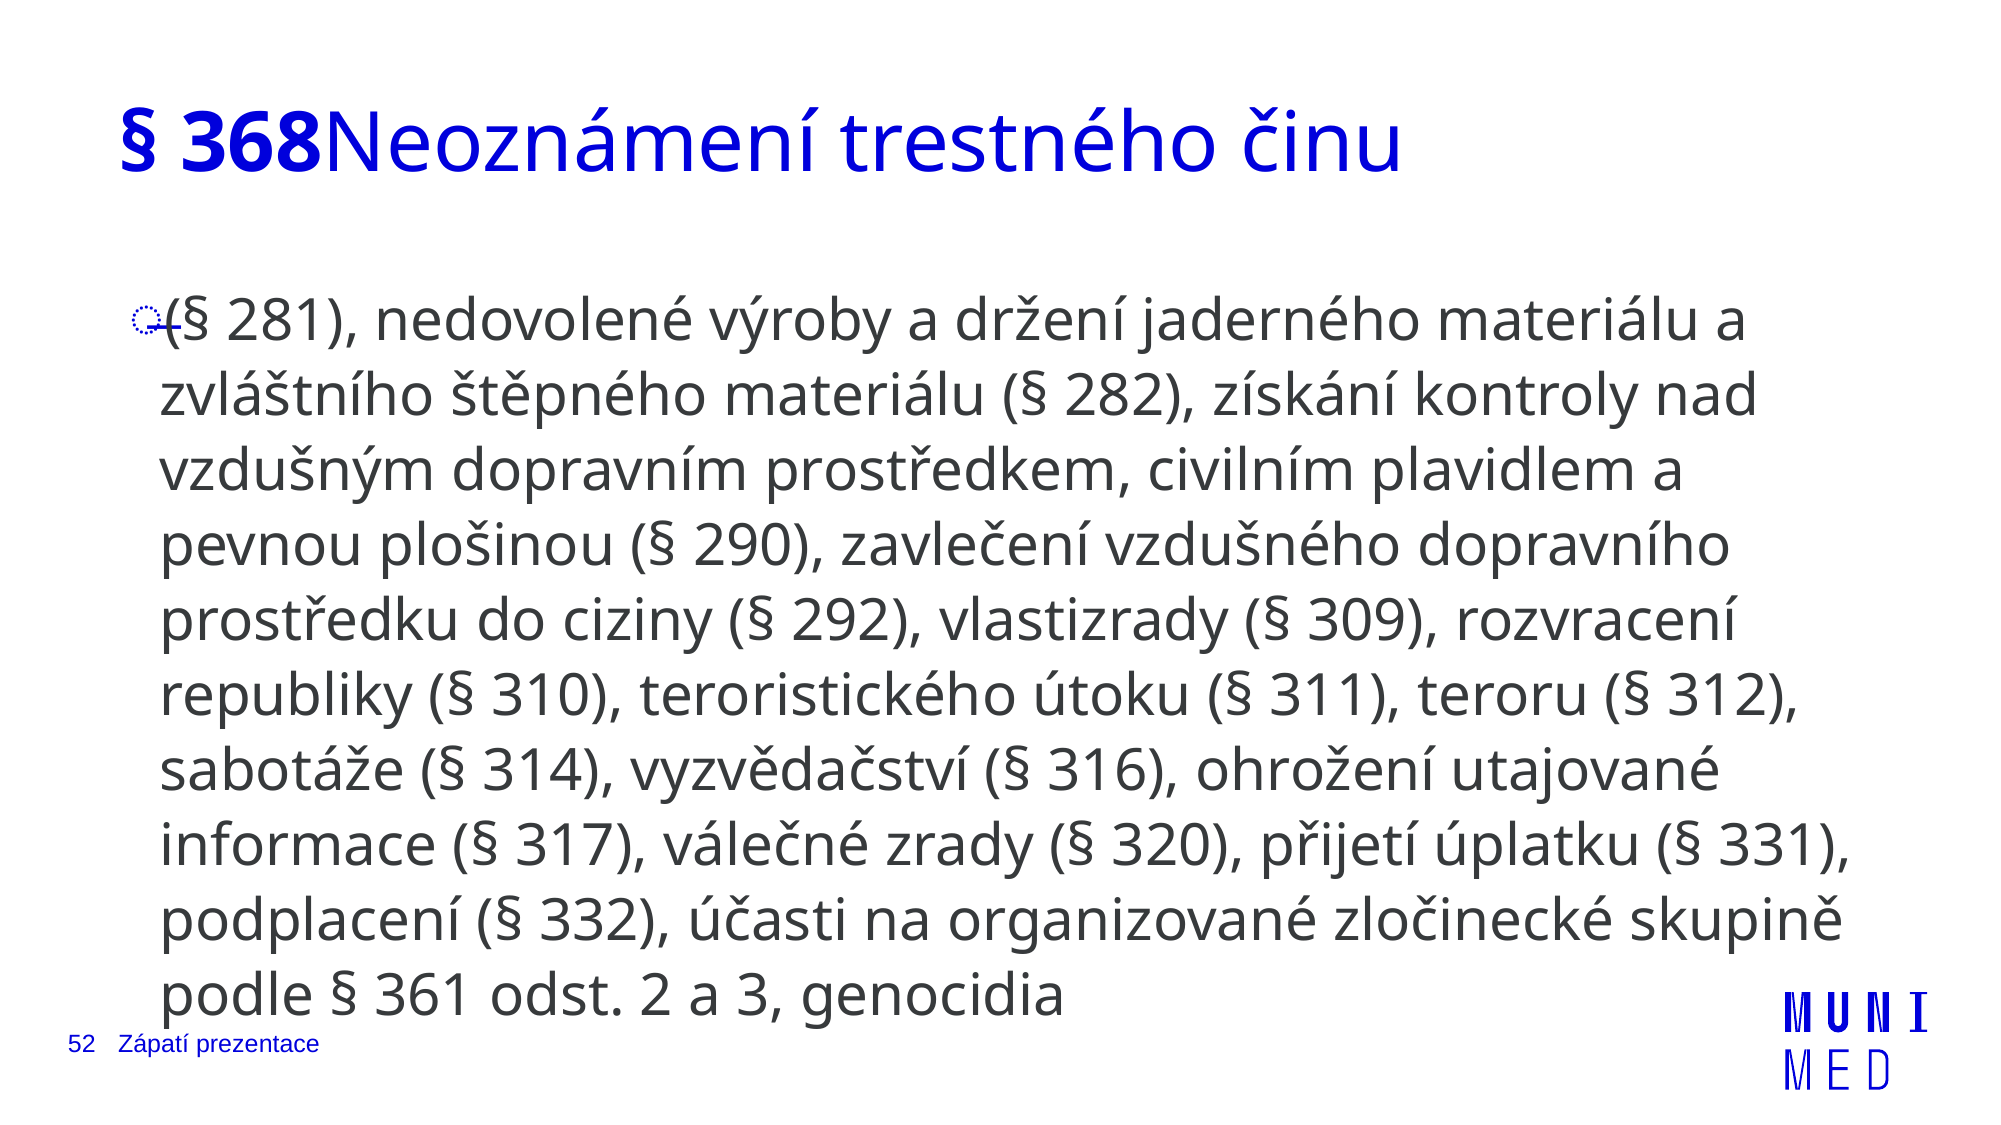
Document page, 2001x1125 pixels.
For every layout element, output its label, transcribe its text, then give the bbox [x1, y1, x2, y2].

slide_number 52 [67, 1021, 110, 1063]
title § 368Neoznámení trestného činu [118, 118, 1883, 193]
list (§ 281), nedovolené výroby a držení jaderného materiálu a zvláštního štěpného materiálu (§ 282), získání kontroly nad vzdušným dopravním prostředkem, civilním plavidlem a pevnou plošinou (§ 290), zavlečení vzdušného dopravního prostředku do ciziny (§ 292), vlastizrady (§ 309), rozvracení republiky (§ 310), teroristického útoku (§ 311), teroru (§ 312), sabotáže (§ 314), vyzvědačství (§ 316), ohrožení utajované informace (§ 317), válečné zrady (§ 320), přijetí úplatku (§ 331), podplacení (§ 332), účasti na organizované zločinecké skupině podle § 361 odst. 2 a 3, genocidia [118, 277, 1883, 957]
footer Zápatí prezentace [118, 1021, 1418, 1063]
